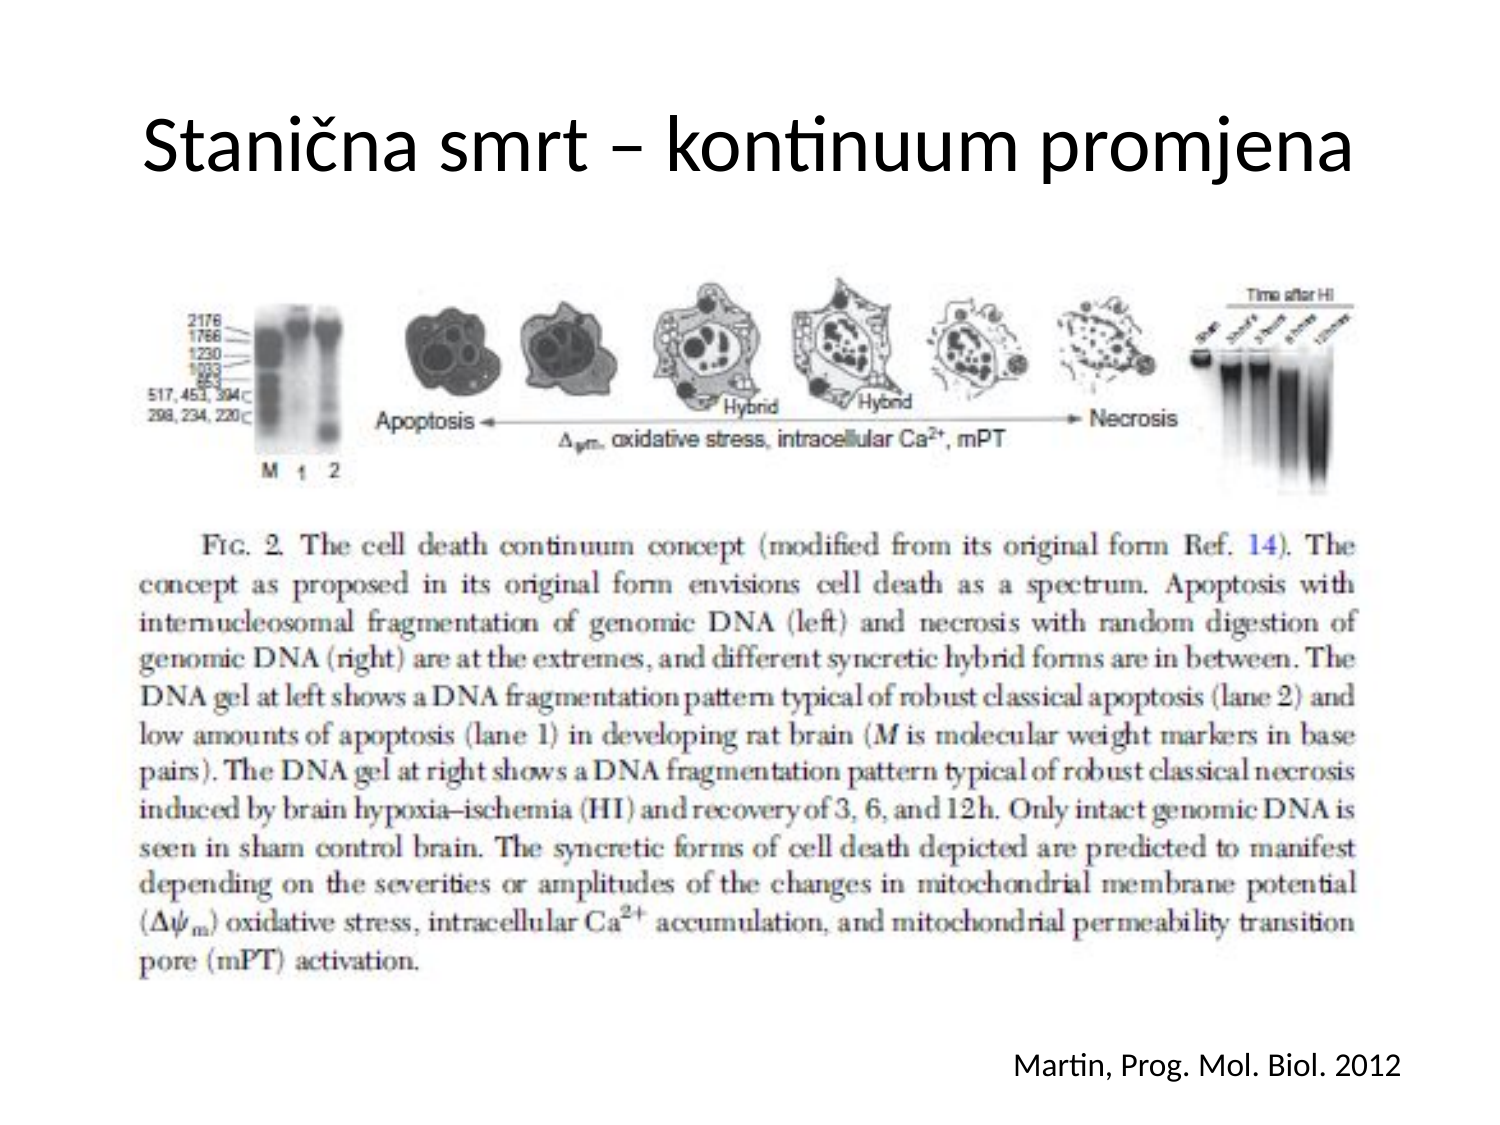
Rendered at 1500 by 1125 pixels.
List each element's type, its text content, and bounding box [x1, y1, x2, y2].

picture [111, 243, 1389, 1001]
list Martin, Prog. Mol. Biol. 2012 [998, 1035, 1484, 1124]
title Stanična smrt – kontinuum promjena [75, 45, 1425, 233]
